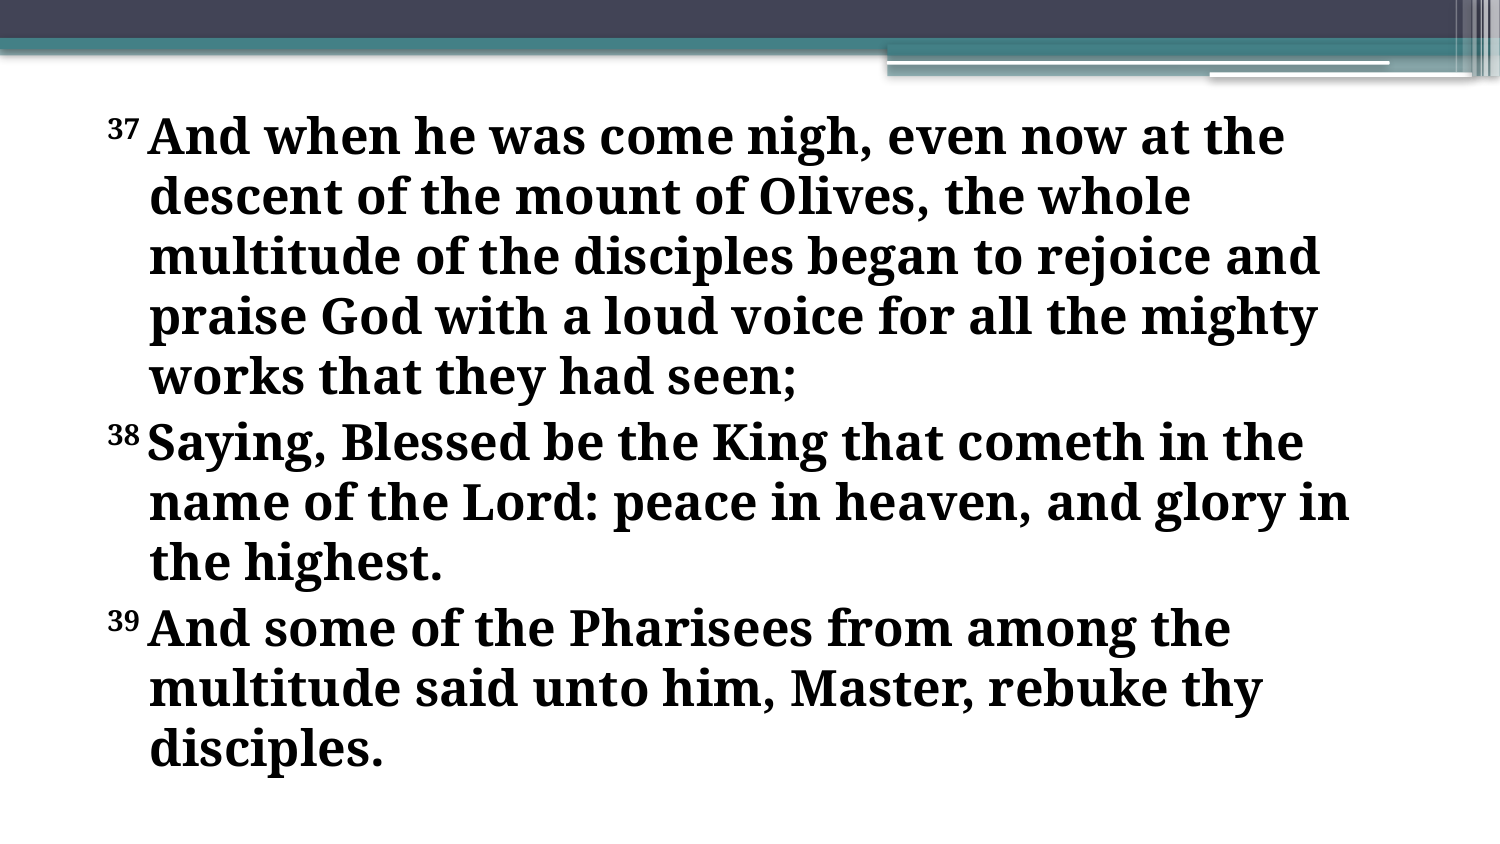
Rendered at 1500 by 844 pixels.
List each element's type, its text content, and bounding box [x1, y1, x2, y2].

list 37 And when he was come nigh, even now at the descent of the mount of Olives, the whole multitude of the disciples began to rejoice and praise God with a loud voice for all the mighty works that they had seen; 38 Saying, Blessed be the King that cometh in the name of the Lord: peace in heaven, and glory in the highest. 39 And some of the Pharisees from among the multitude said unto him, Master, rebuke thy disciples. [75, 96, 1425, 825]
